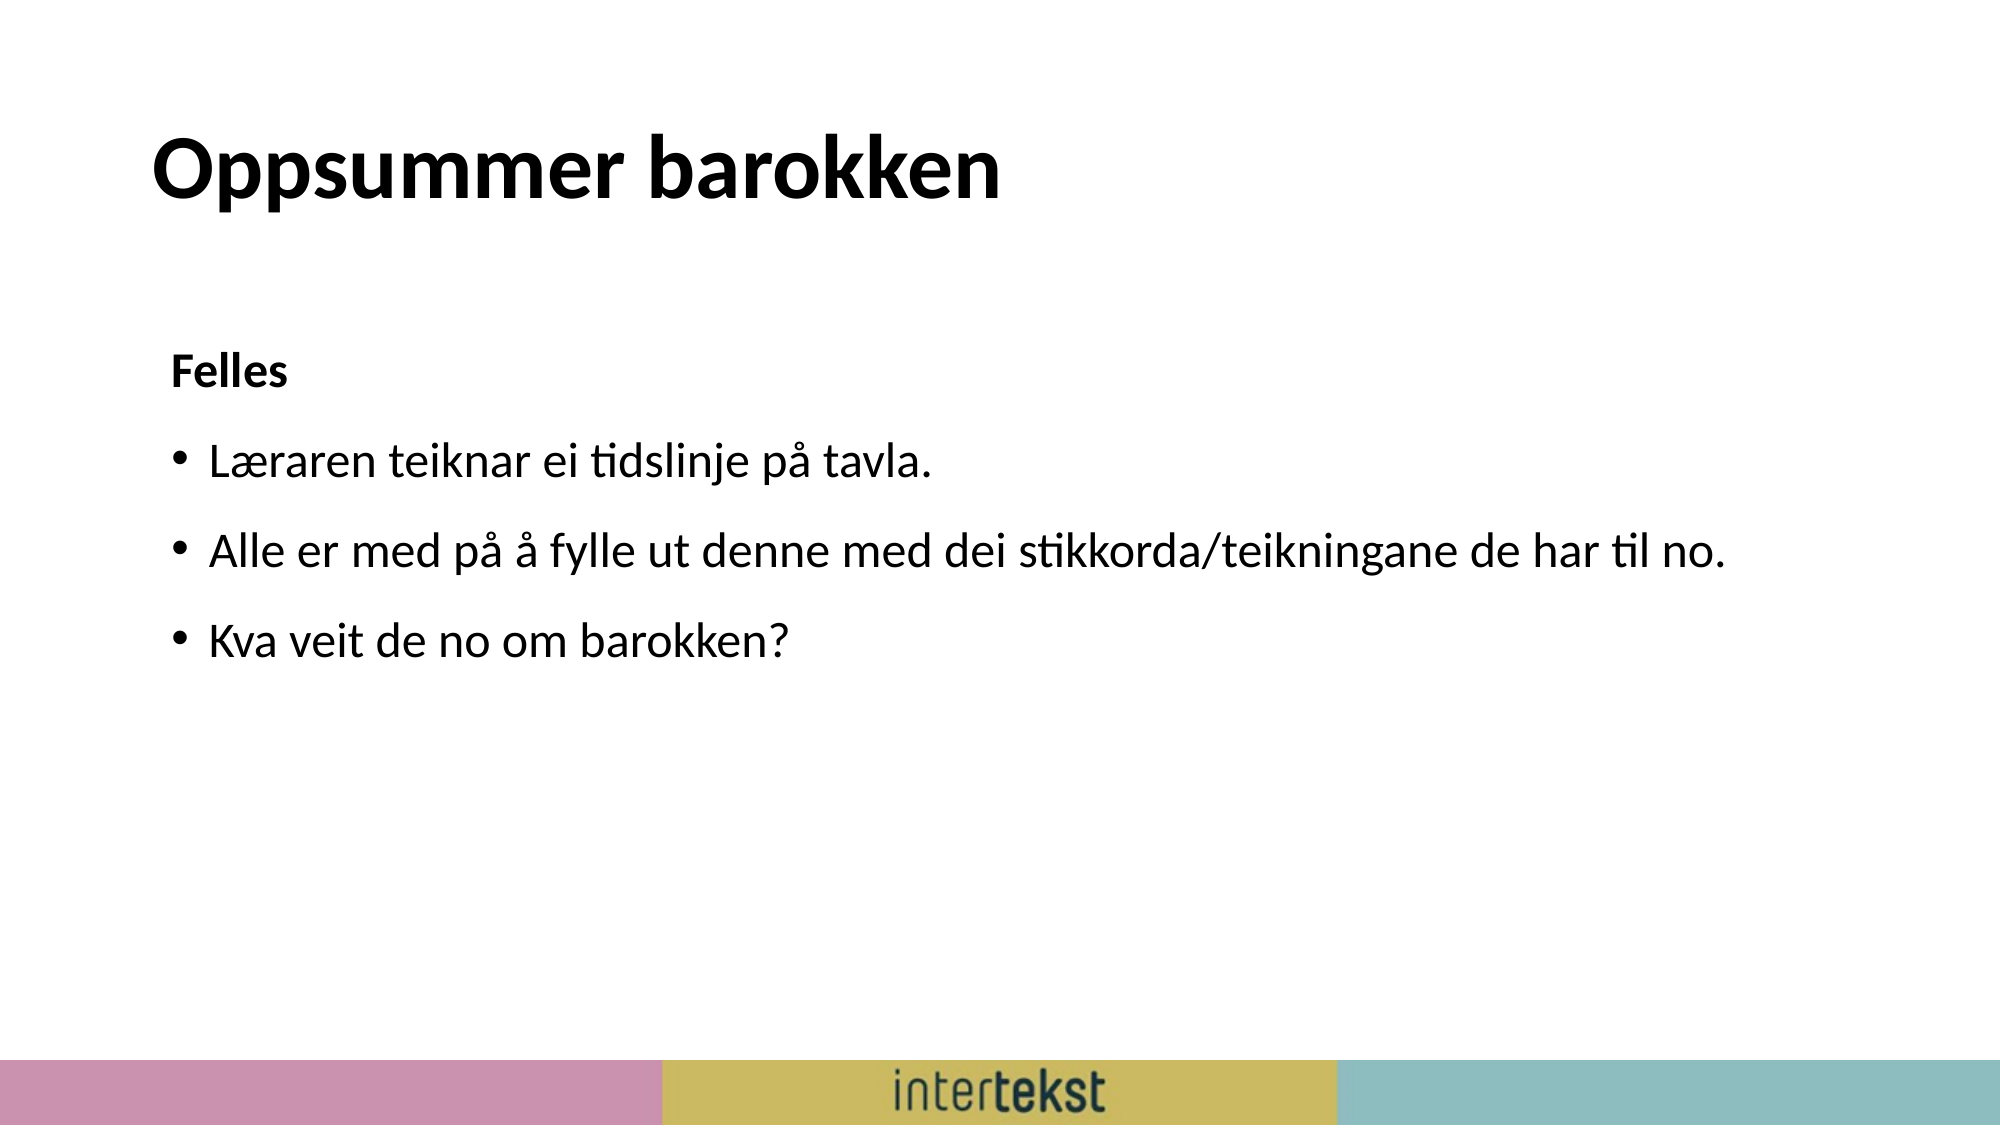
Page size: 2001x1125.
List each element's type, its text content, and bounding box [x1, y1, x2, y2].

title Oppsummer barokken [137, 59, 1863, 278]
picture [0, 1060, 2000, 1125]
list Felles Læraren teiknar ei tidslinje på tavla. Alle er med på å fylle ut denne med dei stikkorda/teikningane de har til no. Kva veit de no om barokken? [137, 299, 1863, 1014]
